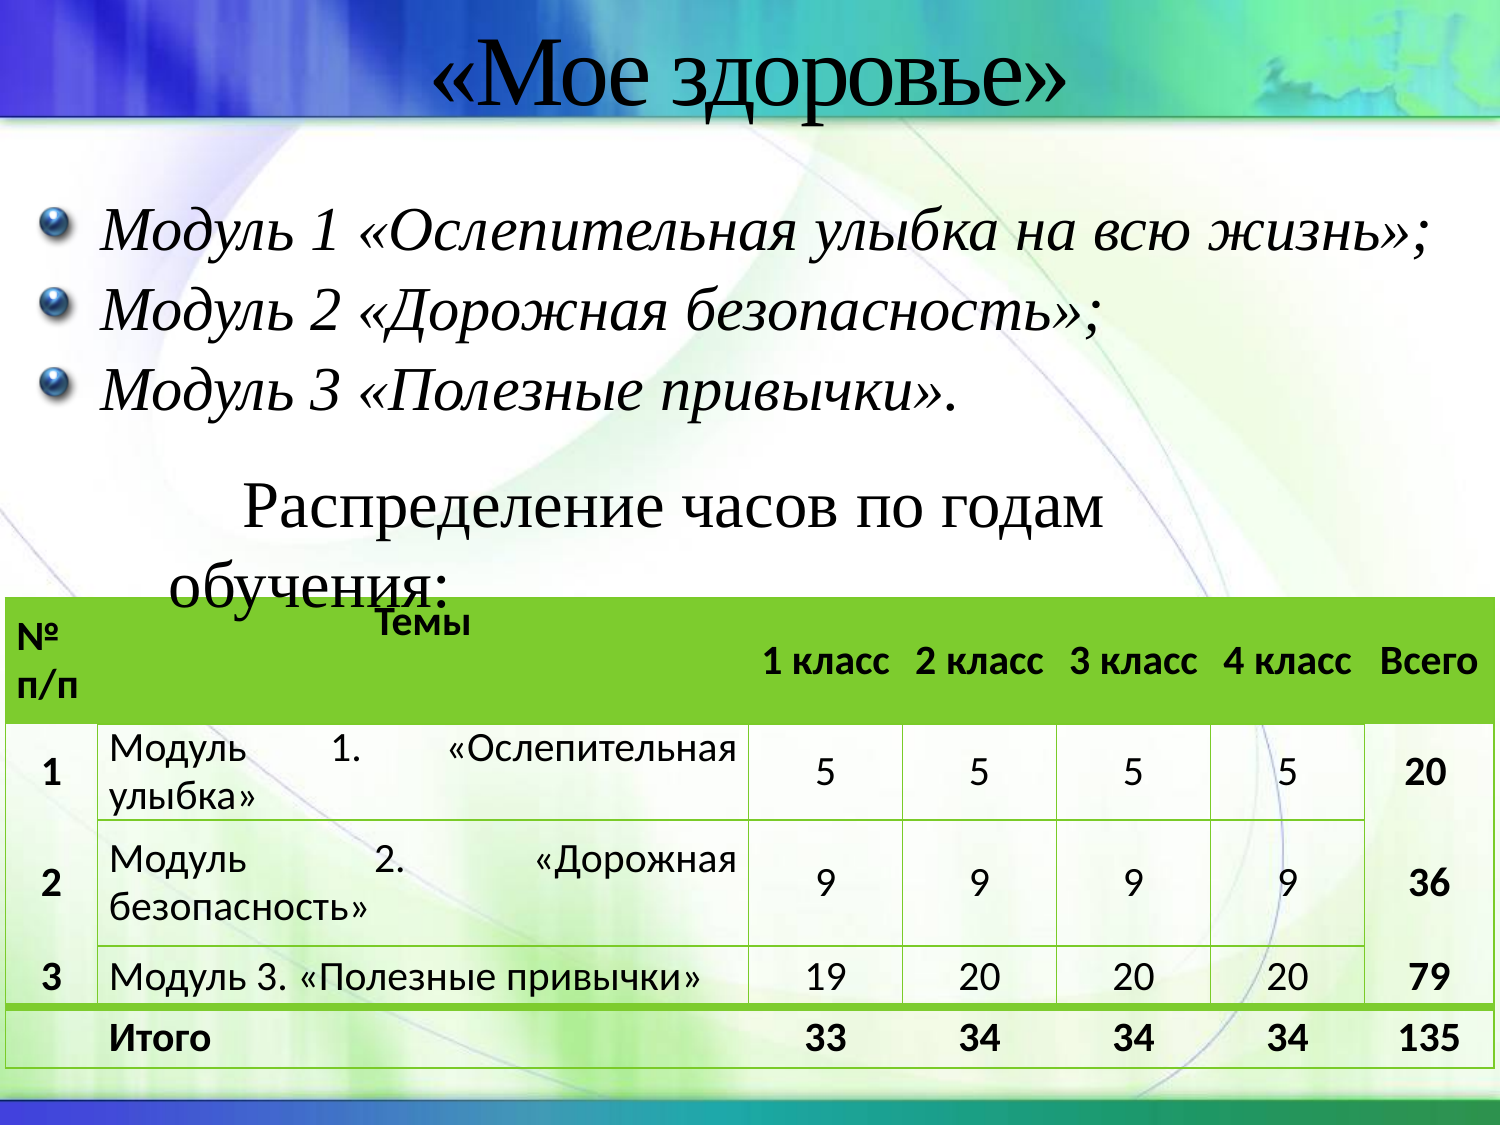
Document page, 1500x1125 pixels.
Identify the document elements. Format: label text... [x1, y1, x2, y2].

table_cell 135 [1365, 1011, 1493, 1067]
table_header № п/п [6, 599, 98, 724]
table_cell 20 [1057, 947, 1210, 1003]
table_header 3 класс [1057, 633, 1211, 723]
table_cell Модуль 3. «Полезные привычки» [98, 947, 748, 1003]
table_cell 9 [749, 821, 902, 945]
table_cell 5 [749, 725, 902, 819]
table_cell 79 [1365, 946, 1493, 1003]
table_cell 33 [749, 1011, 903, 1067]
table_cell 20 [1365, 724, 1493, 820]
table_cell 34 [1211, 1011, 1365, 1067]
table_cell 2 [6, 820, 97, 946]
table_cell 9 [1211, 821, 1364, 945]
table_cell 3 [6, 946, 97, 1003]
table_cell 5 [1057, 725, 1210, 819]
table_header Всего [1365, 599, 1493, 724]
table_cell 9 [903, 821, 1056, 945]
table_header 2 класс [903, 633, 1057, 723]
table_cell Модуль 1. «Ослепительная улыбка» [98, 725, 748, 819]
table_cell 5 [1211, 725, 1364, 819]
table_cell [6, 1011, 98, 1067]
table_cell 9 [1057, 821, 1210, 945]
title «Мое здоровье» [62, 19, 1438, 129]
picture [0, 0, 1500, 1125]
table_cell Итого [98, 1011, 749, 1067]
table_cell 1 [6, 724, 97, 820]
table_cell 19 [749, 947, 902, 1003]
list Модуль 1 «Ослепительная улыбка на всю жизнь»; Модуль 2 «Дорожная безопасность»; Модуль 3 «Полезные привычки». [35, 196, 1465, 520]
table_cell 34 [903, 1011, 1057, 1067]
table_cell 20 [1211, 947, 1364, 1003]
table_cell Модуль 2. «Дорожная безопасность» [98, 821, 748, 945]
text_box Распределение часов по годам обучения: [153, 492, 1347, 633]
table_header 4 класс [1211, 599, 1365, 723]
table_header Темы [98, 599, 749, 723]
table_header 1 класс [749, 633, 903, 723]
table_cell 36 [1365, 820, 1493, 946]
table_cell 5 [903, 725, 1056, 819]
table_cell 34 [1057, 1011, 1211, 1067]
table_cell 20 [903, 947, 1056, 1003]
